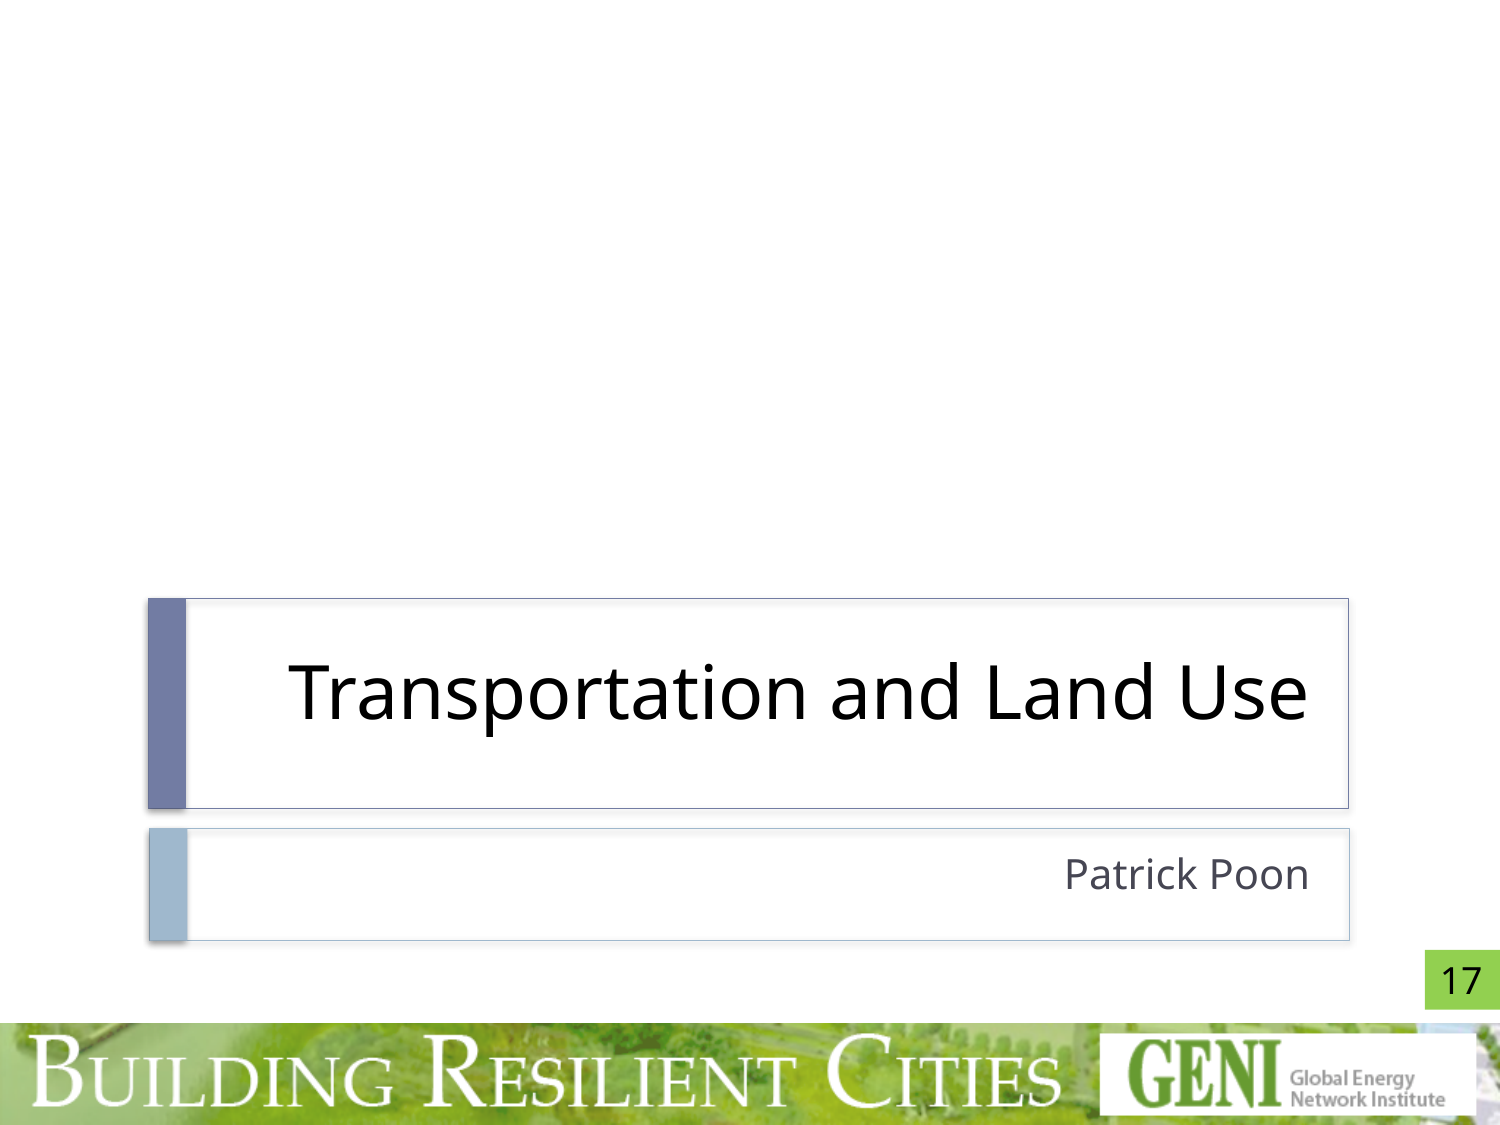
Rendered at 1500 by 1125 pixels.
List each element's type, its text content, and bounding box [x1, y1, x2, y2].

title Transportation and Land Use [200, 637, 1325, 800]
subtitle Patrick Poon [200, 840, 1325, 929]
picture [0, 1023, 1500, 1125]
text_box 17 [1424, 949, 1500, 1010]
